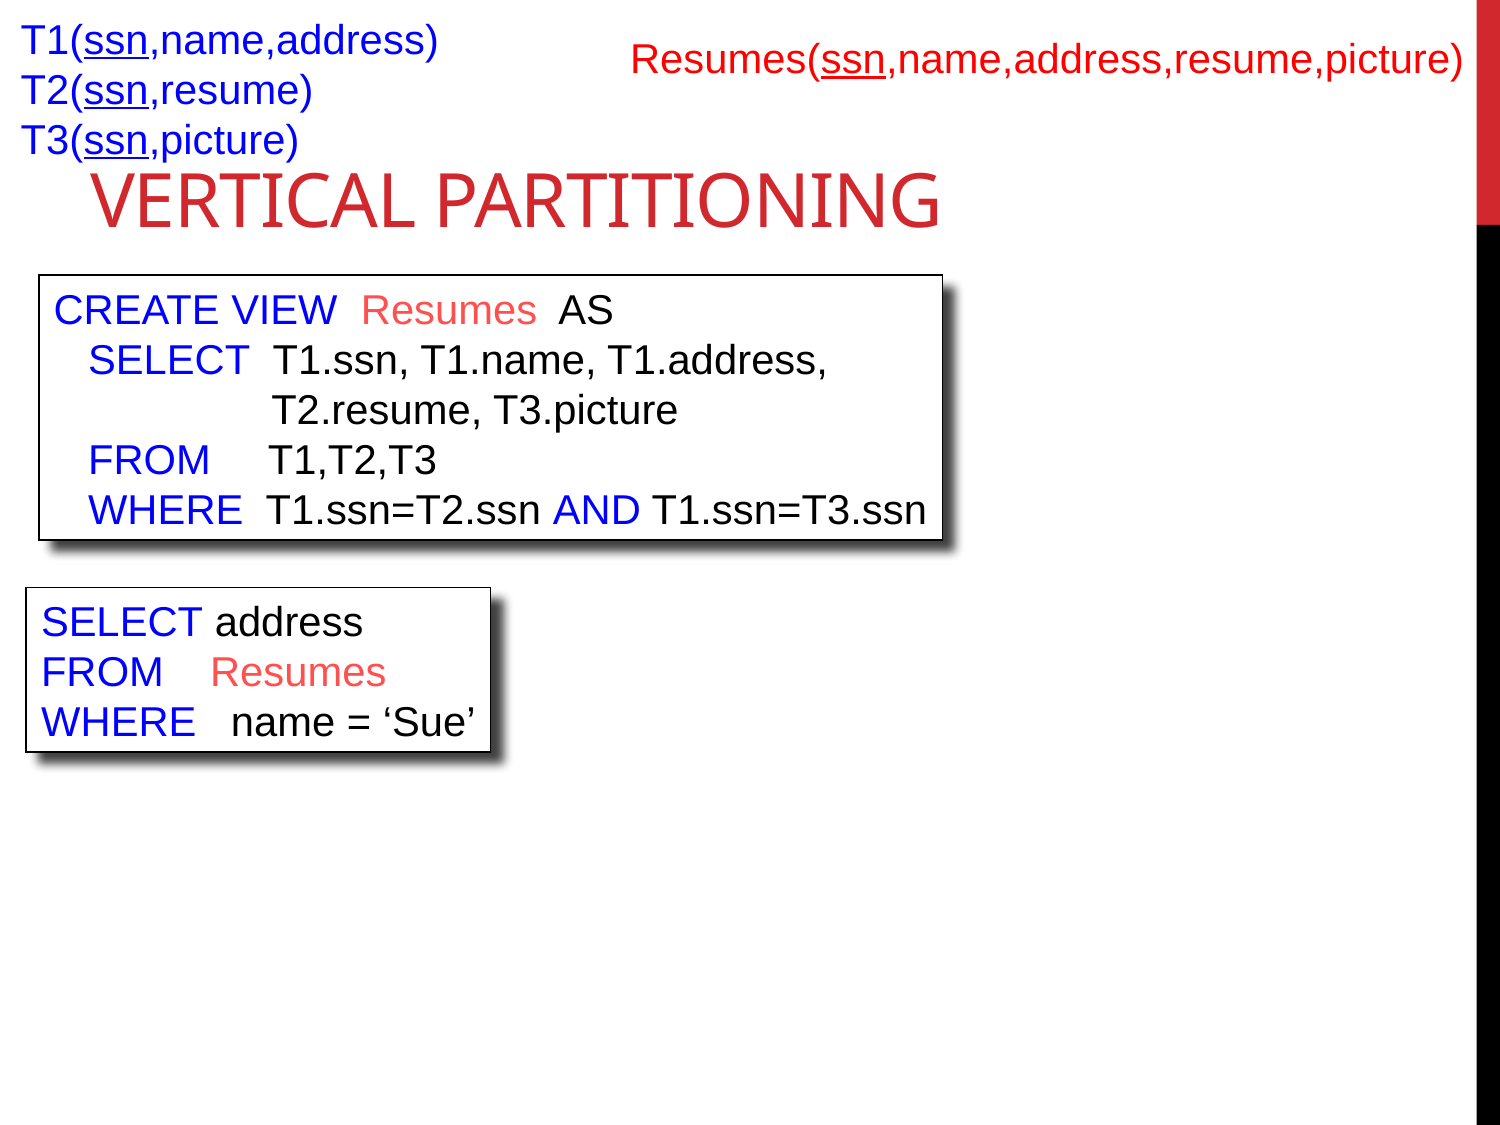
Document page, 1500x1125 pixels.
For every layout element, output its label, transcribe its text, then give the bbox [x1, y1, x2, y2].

title Vertical Partitioning [75, 25, 1488, 250]
text_box SELECT address FROM Resumes WHERE name = ‘Sue’ [26, 587, 491, 753]
text_box T1(ssn,name,address) T2(ssn,resume) T3(ssn,picture) [5, 5, 455, 171]
text_box Resumes(ssn,name,address,resume,picture) [615, 24, 1480, 90]
text_box CREATE VIEW Resumes AS SELECT T1.ssn, T1.name, T1.address, T2.resume, T3.picture FROM T1,T2,T3 WHERE T1.ssn=T2.ssn AND T1.ssn=T3.ssn [39, 275, 942, 540]
